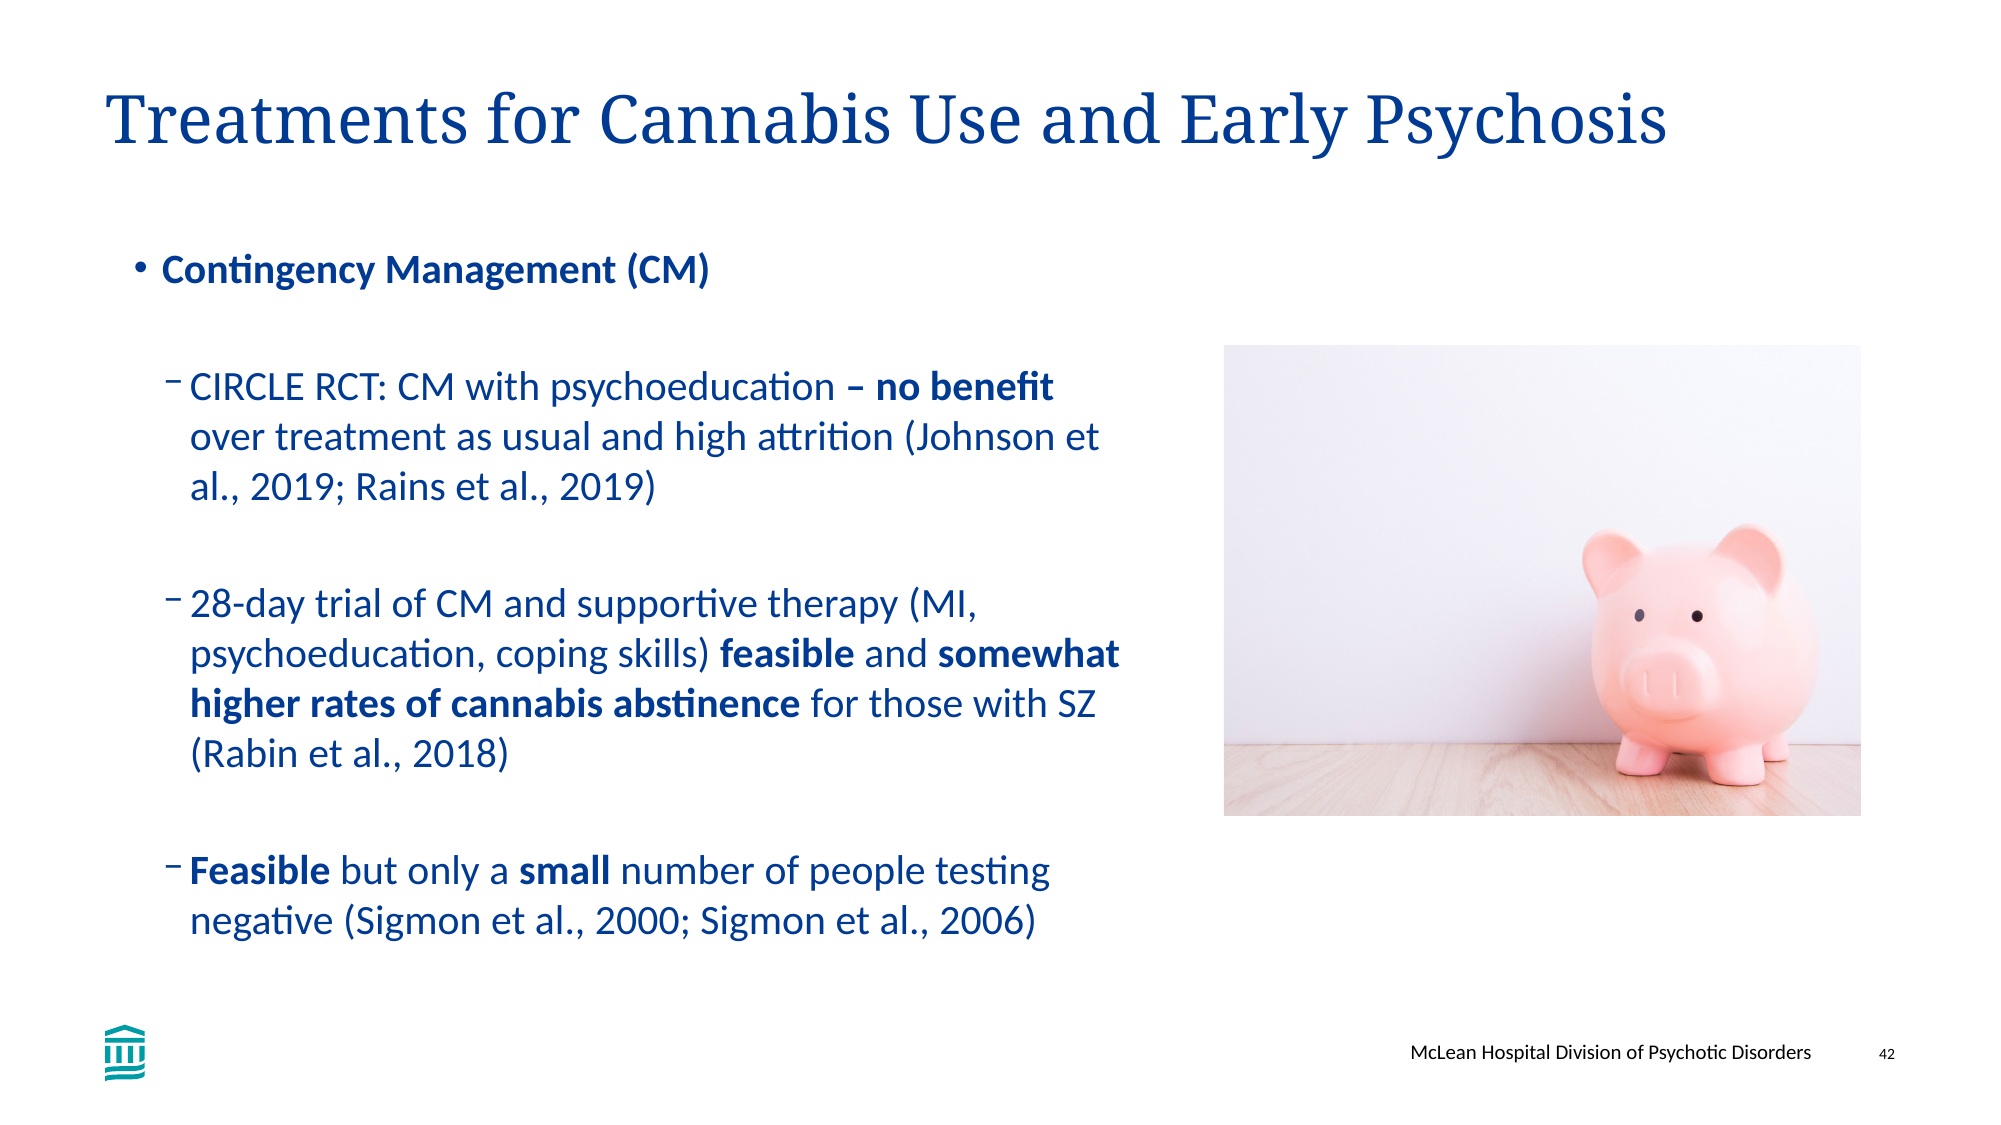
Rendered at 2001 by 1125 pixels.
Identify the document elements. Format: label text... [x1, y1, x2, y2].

text_box [1223, 345, 1861, 816]
footer McLean Hospital Division of Psychotic Disorders [547, 1039, 1812, 1065]
title Treatments for Cannabis Use and Early Psychosis [105, 85, 1894, 243]
list Contingency Management (CM) CIRCLE RCT: CM with psychoeducation – no benefit over treatment as usual and high attrition (Johnson et al., 2019; Rains et al., 2019) 28-day trial of CM and supportive therapy (MI, psychoeducation, coping skills) feasible and somewhat higher rates of cannabis abstinence for those with SZ (Rabin et al., 2018) Feasible but only a small number of people testing negative (Sigmon et al., 2000; Sigmon et al., 2006) [105, 241, 1134, 884]
